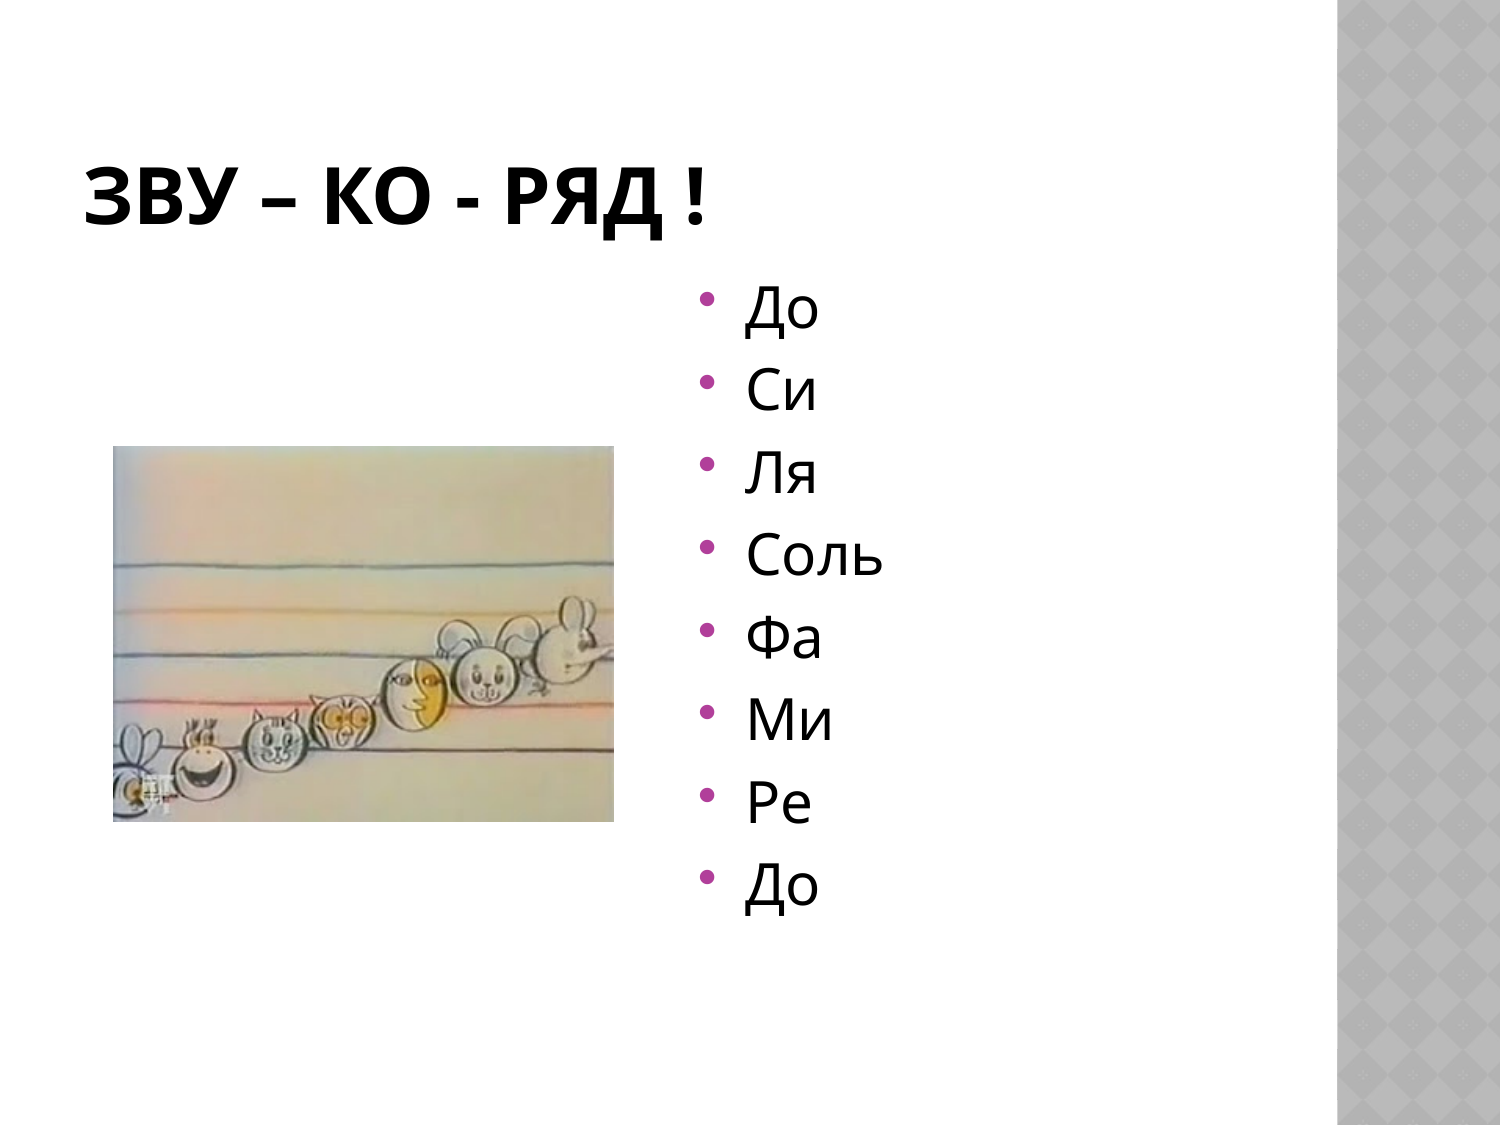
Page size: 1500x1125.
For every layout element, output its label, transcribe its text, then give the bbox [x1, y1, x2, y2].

title Зву – ко - ряд ! [75, 52, 1263, 240]
list До Си Ля Соль Фа Ми Ре До [685, 262, 1263, 1005]
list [113, 445, 615, 822]
